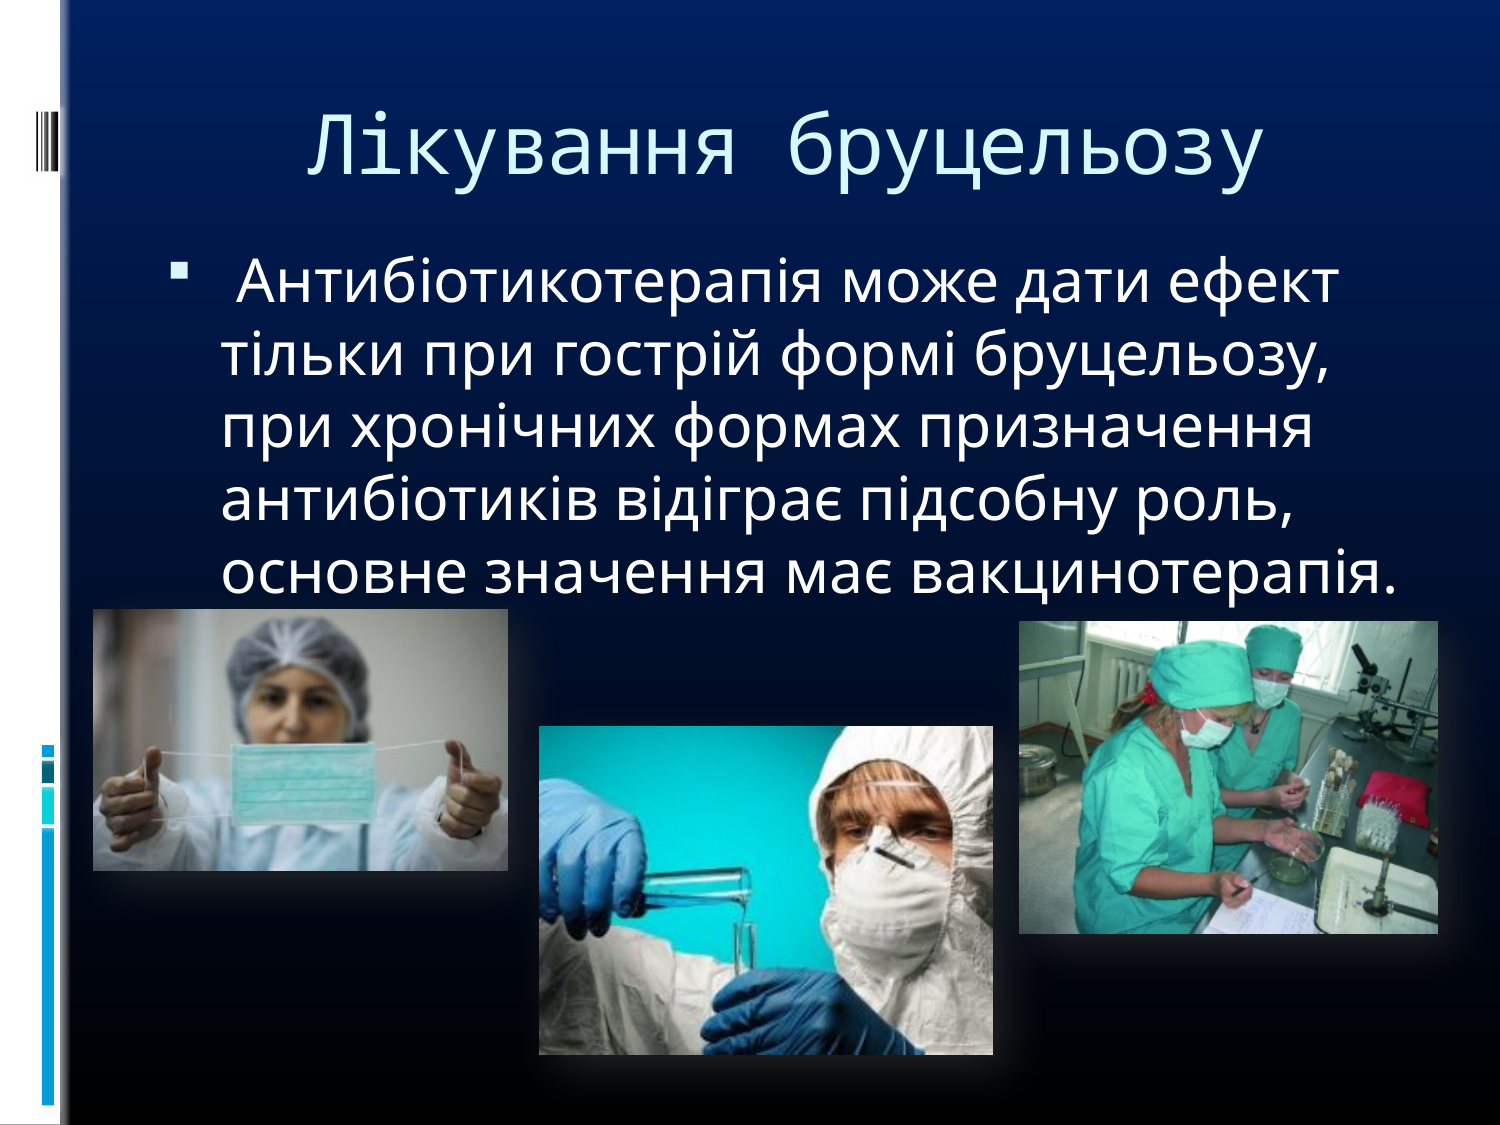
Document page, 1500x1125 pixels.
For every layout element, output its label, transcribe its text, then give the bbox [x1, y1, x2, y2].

picture [538, 726, 993, 1056]
title Лікування бруцельозу [150, 83, 1425, 234]
list Антибіотикотерапія може дати ефект тільки при гострій формі бруцельозу, при хронічних формах призначення антибіотиків відіграє підсобну роль, основне значення має вакцинотерапія. [140, 234, 1416, 622]
picture [93, 608, 509, 871]
picture [1019, 620, 1438, 935]
